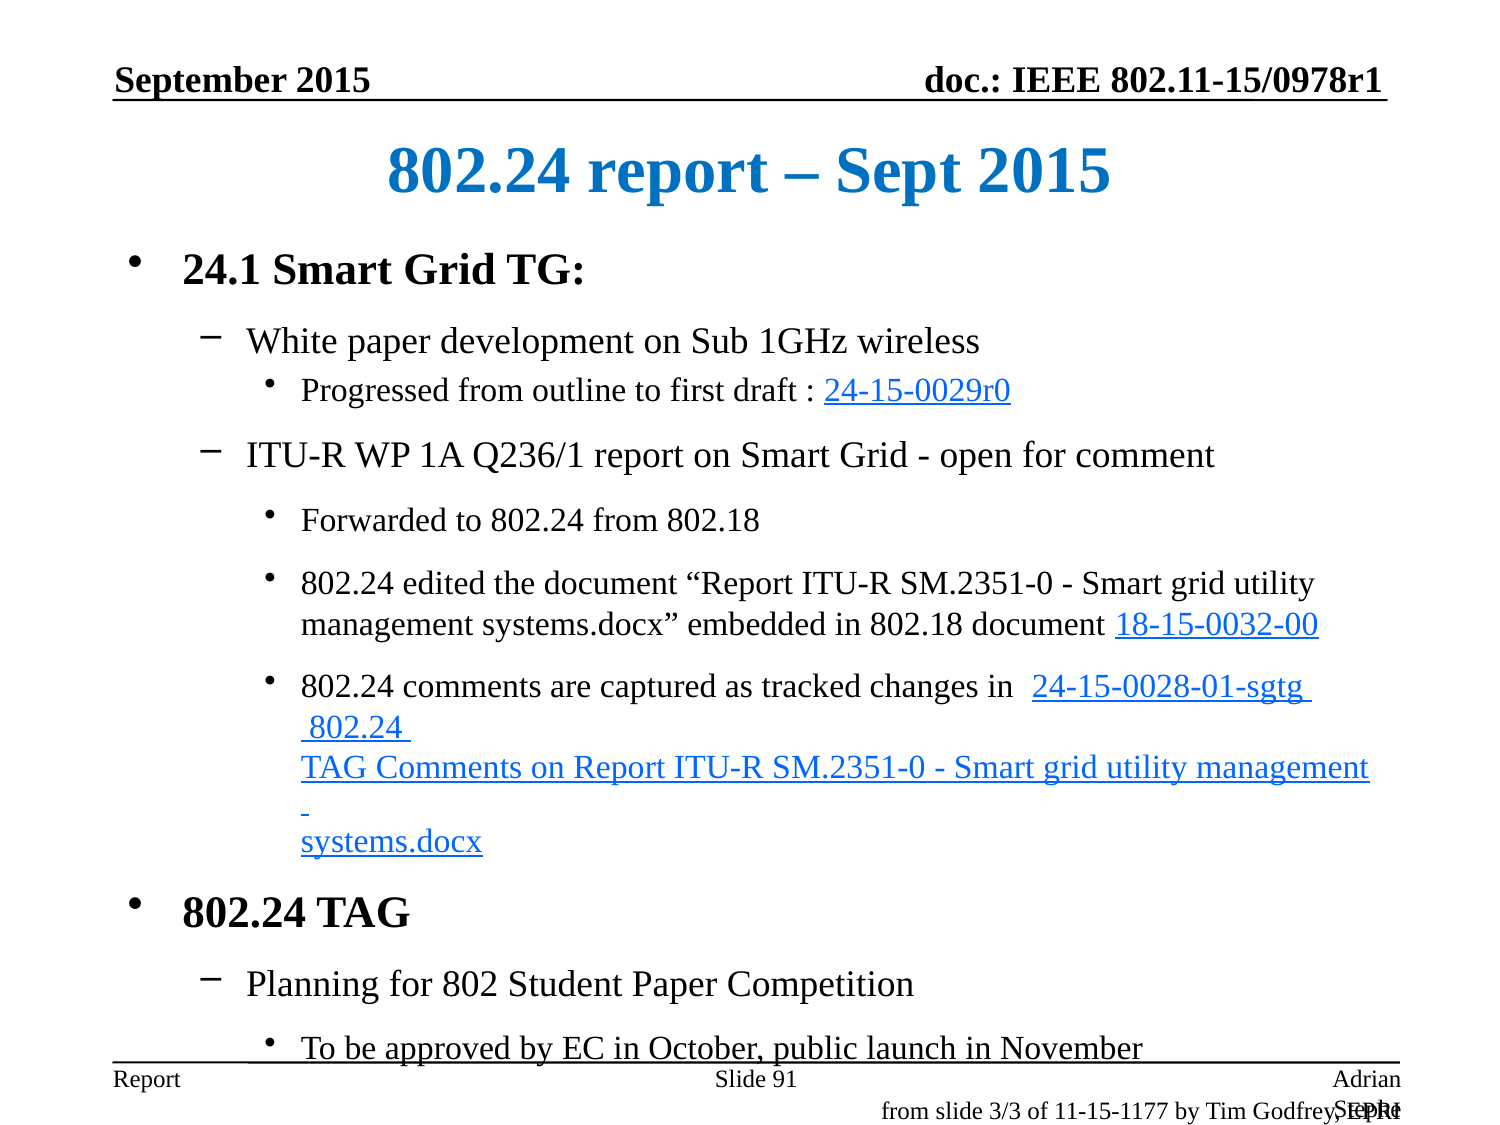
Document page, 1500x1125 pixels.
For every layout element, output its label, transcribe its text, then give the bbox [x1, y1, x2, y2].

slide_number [114, 54, 374, 101]
title 802.24 report – Sept 2015 [112, 124, 1388, 209]
footer Adrian Stephens, Intel [1324, 1061, 1402, 1087]
text_box from slide 3/3 of 11-15-1177 by Tim Godfrey, EPRI [343, 1087, 1417, 1125]
list 24.1 Smart Grid TG: White paper development on Sub 1GHz wireless Progressed from outline to first draft : 24-15-0029r0 ITU-R WP 1A Q236/1 report on Smart Grid - open for comment Forwarded to 802.24 from 802.18 802.24 edited the document “Report ITU-R SM.2351-0 - Smart grid utility management systems.docx” embedded in 802.18 document 18-15-0032-00 802.24 comments are captured as tracked changes in 24-15-0028-01-sgtg 802.24 TAG Comments on Report ITU-R SM.2351-0 - Smart grid utility management systems.docx 802.24 TAG Planning for 802 Student Paper Competition To be approved by EC in October, public launch in November [112, 231, 1388, 1047]
slide_number Slide 91 [711, 1061, 801, 1087]
